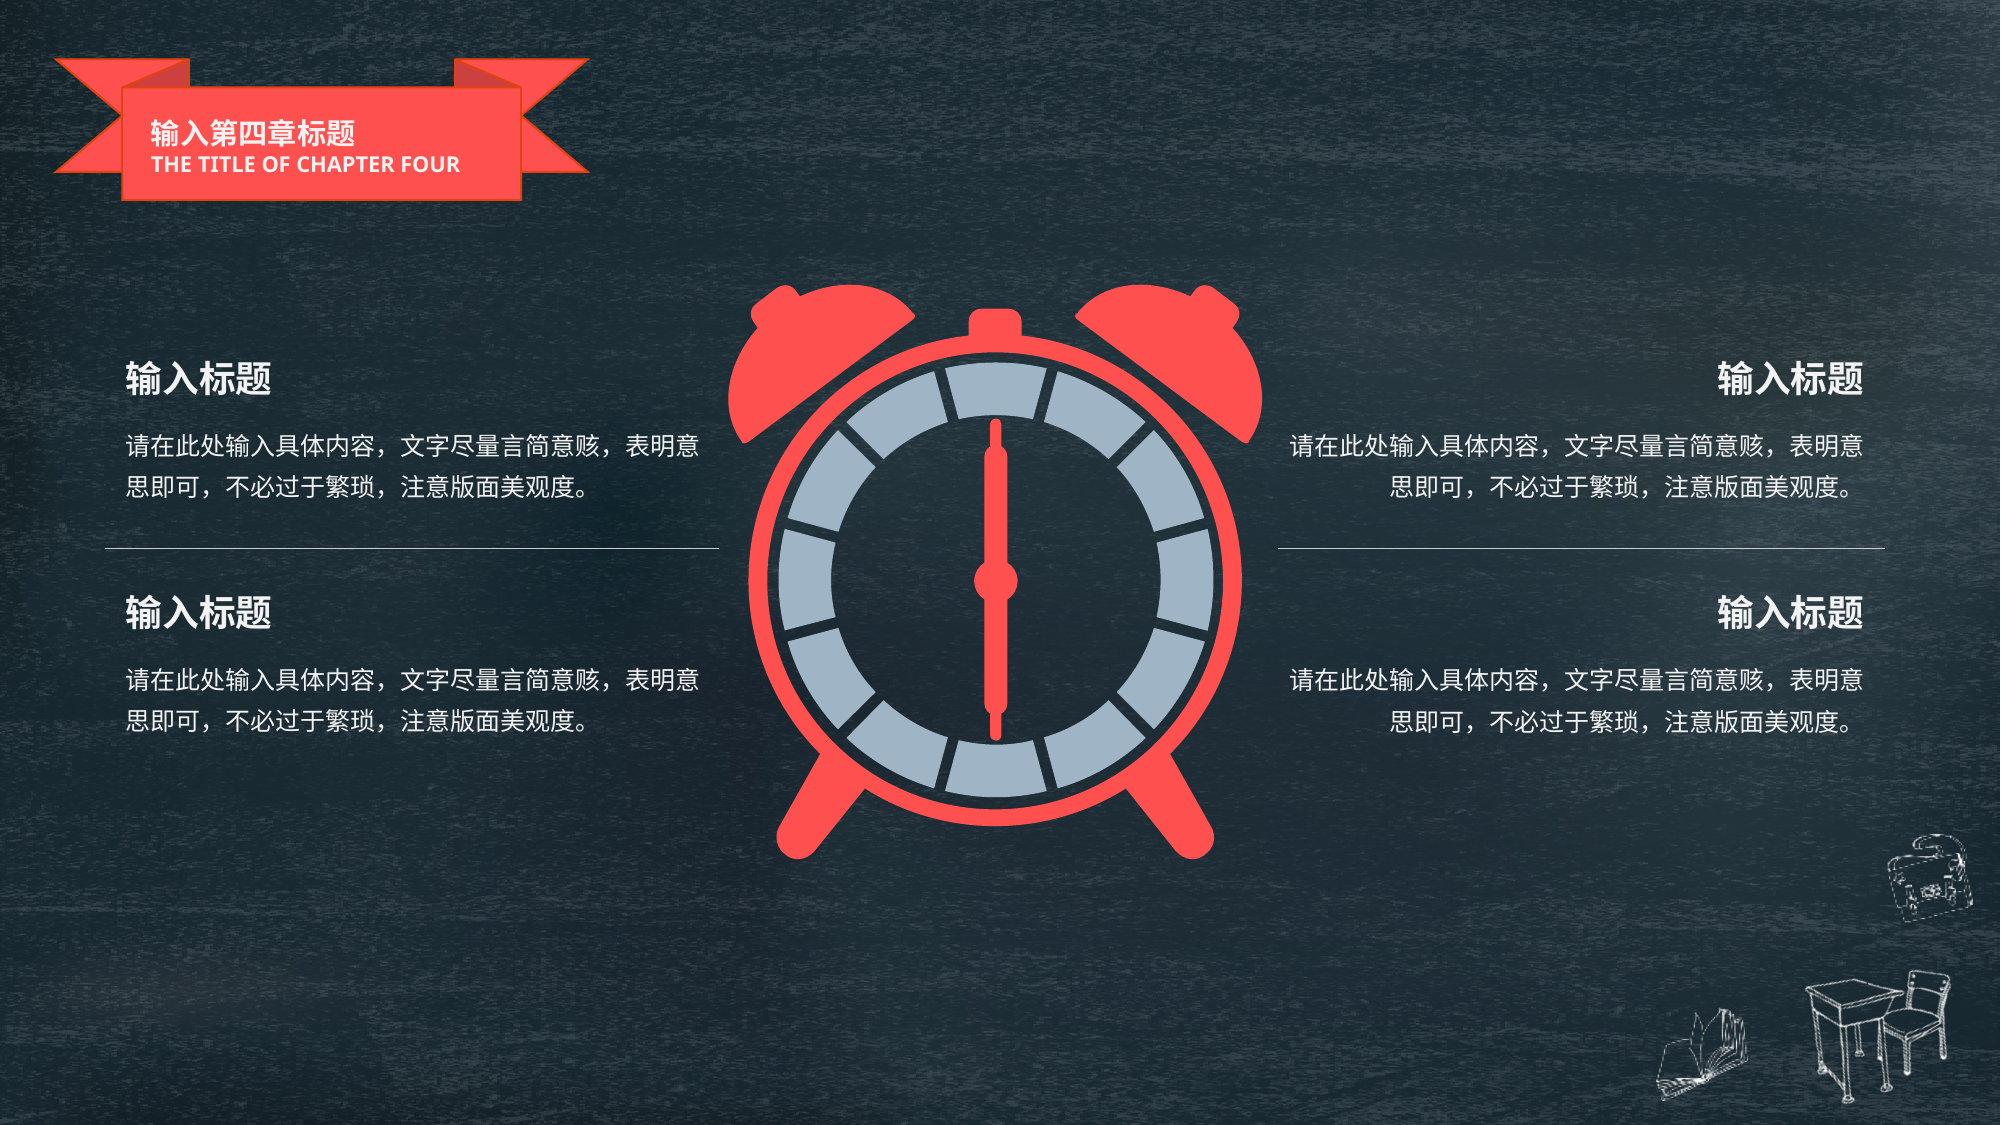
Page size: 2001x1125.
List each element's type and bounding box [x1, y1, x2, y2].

text_box [1257, 346, 1883, 519]
picture [0, 0, 2000, 1125]
text_box [718, 284, 1272, 860]
text_box [107, 346, 733, 519]
text_box [107, 580, 733, 753]
text_box [1257, 580, 1883, 753]
